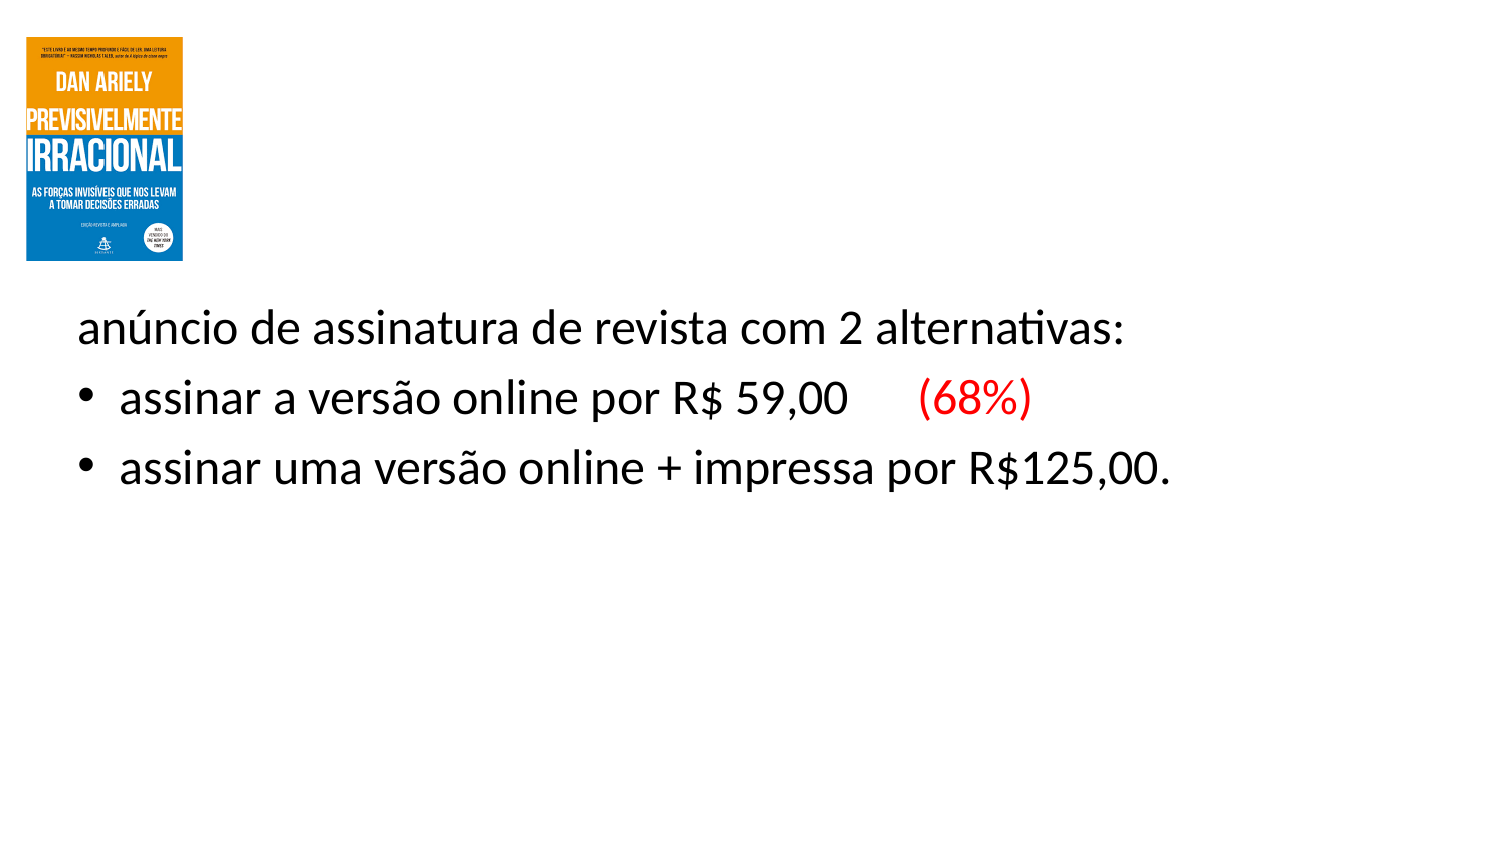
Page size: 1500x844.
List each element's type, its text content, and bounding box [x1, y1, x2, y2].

list anúncio de assinatura de revista com 2 alternativas: assinar a versão online por R$ 59,00 (68%) assinar uma versão online + impressa por R$125,00. [62, 287, 1413, 844]
picture [26, 36, 187, 261]
